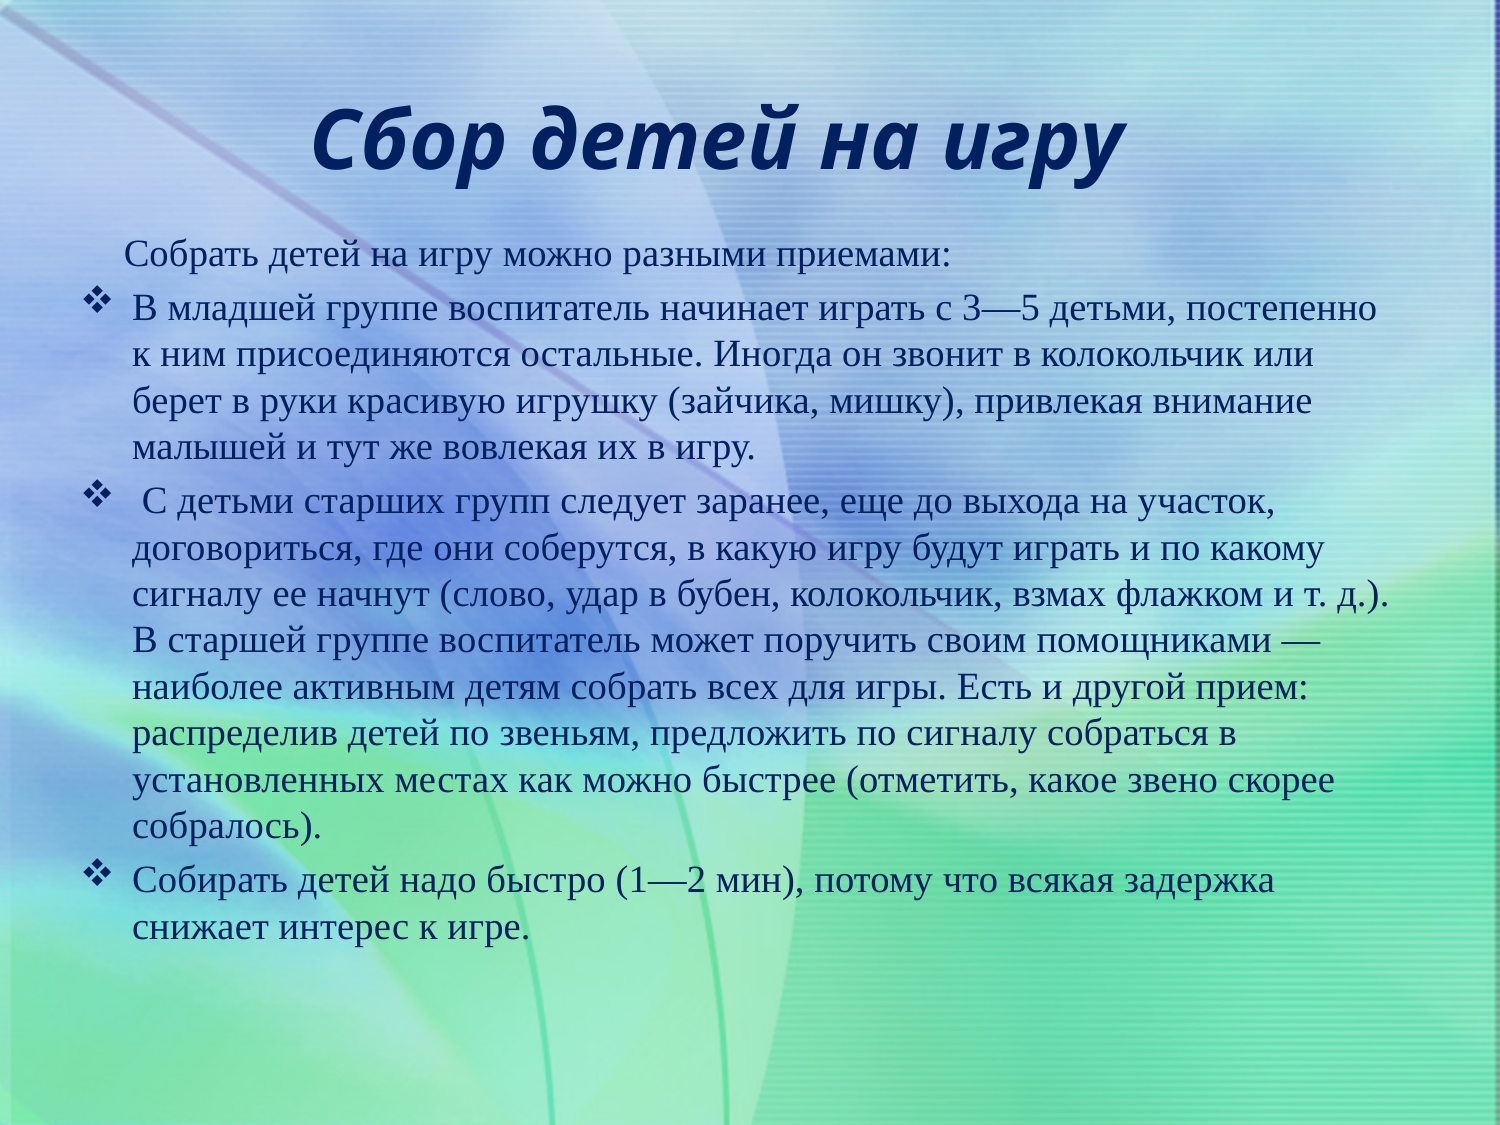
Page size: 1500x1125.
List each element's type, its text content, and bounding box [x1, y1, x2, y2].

title Сбор детей на игру [53, 42, 1404, 231]
picture [0, 0, 1500, 1125]
list Собрать детей на игру можно разными приемами: В младшей группе воспитатель начинает играть с 3—5 детьми, постепенно к ним присоединяются остальные. Иногда он звонит в колокольчик или берет в руки красивую игрушку (зайчика, мишку), привлекая внимание малышей и тут же вовлекая их в игру. С детьми старших групп следует заранее, еще до выхода на участок, договориться, где они соберутся, в какую игру будут играть и по какому сигналу ее начнут (слово, удар в бубен, колокольчик, взмах флажком и т. д.). В старшей группе воспитатель может поручить своим помощниками — наиболее активным детям собрать всех для игры. Есть и другой прием: распределив детей по звеньям, предложить по сигналу собраться в установленных местах как можно быстрее (отметить, какое звено скорее собралось). Собирать детей надо быстро (1—2 мин), потому что всякая задержка снижает интерес к игре. [64, 219, 1415, 963]
